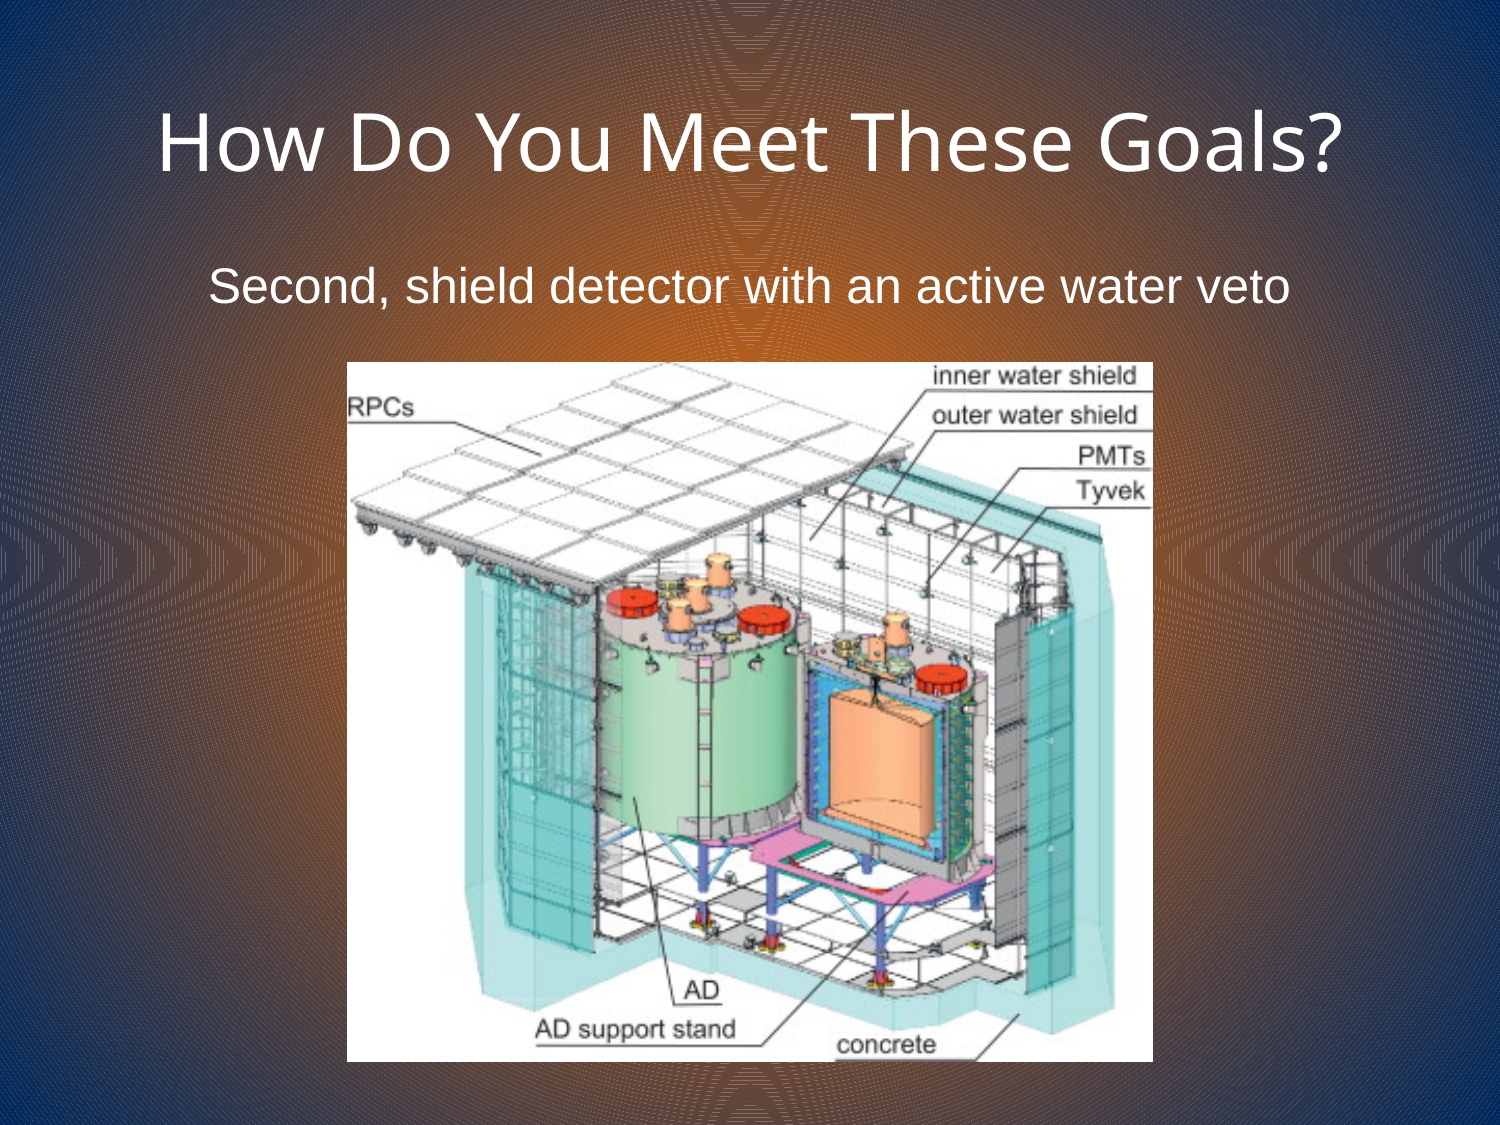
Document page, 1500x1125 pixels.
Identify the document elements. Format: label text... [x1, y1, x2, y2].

picture [347, 362, 1153, 1062]
text_box Second, shield detector with an active water veto [193, 246, 1307, 322]
title How Do You Meet These Goals? [75, 45, 1425, 233]
